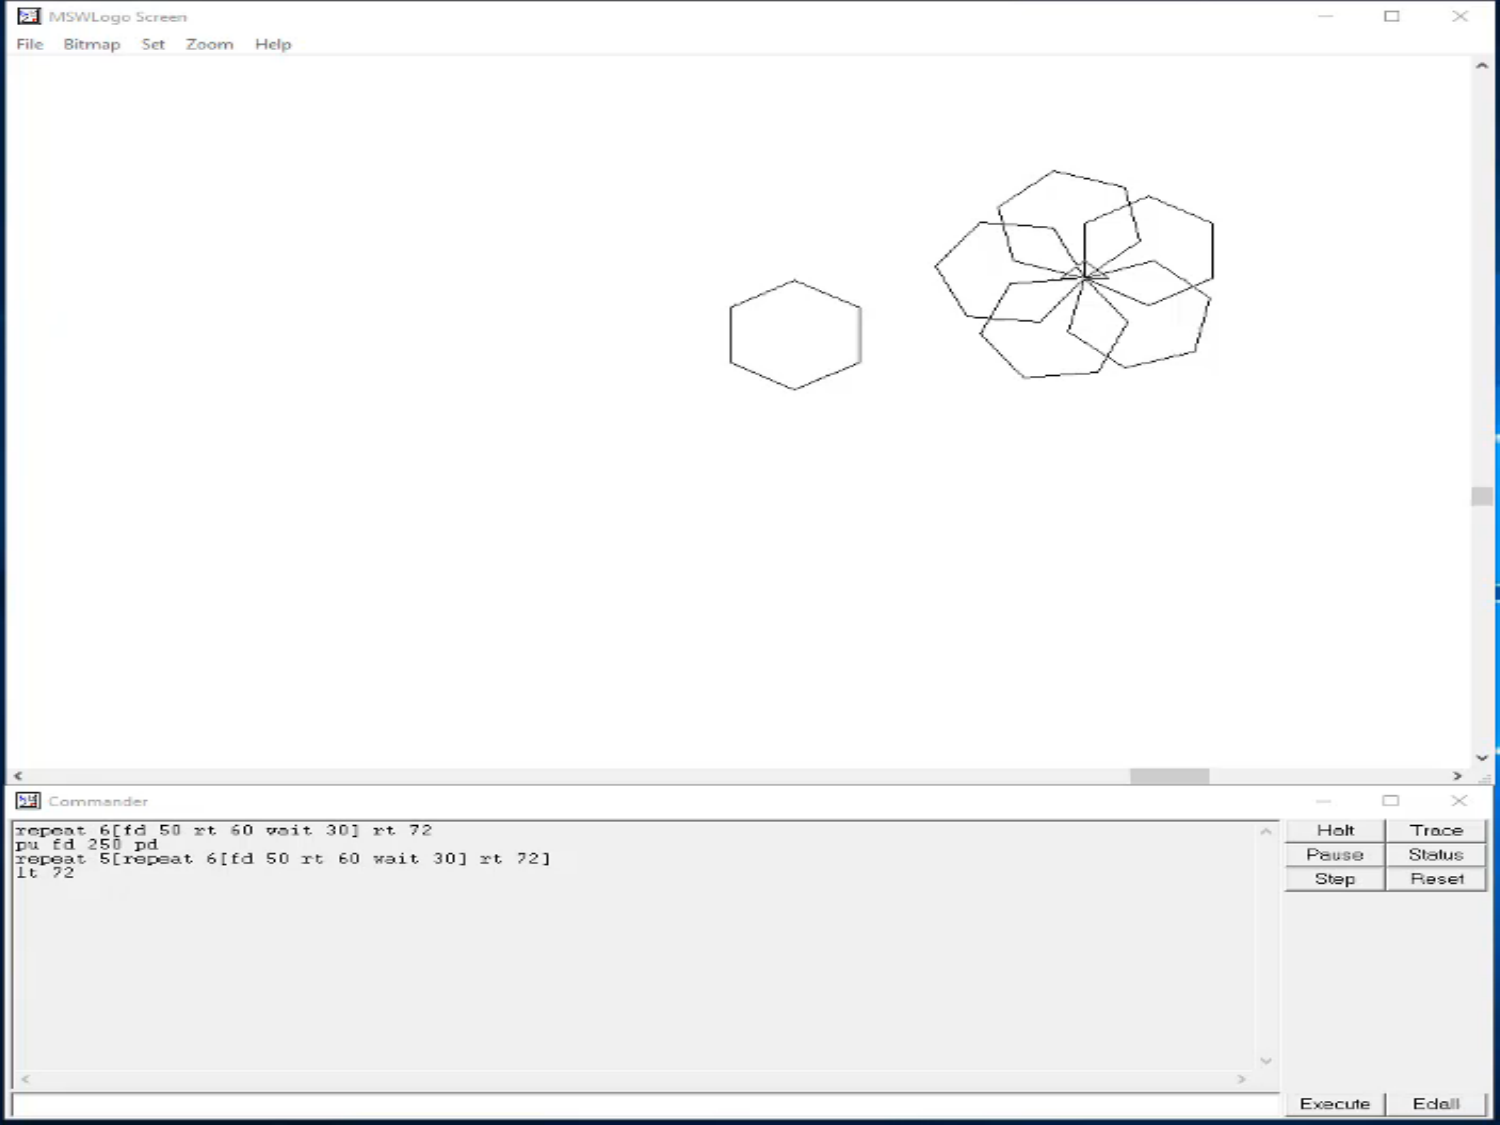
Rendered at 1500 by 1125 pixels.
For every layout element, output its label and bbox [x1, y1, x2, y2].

list [0, 0, 1500, 1125]
